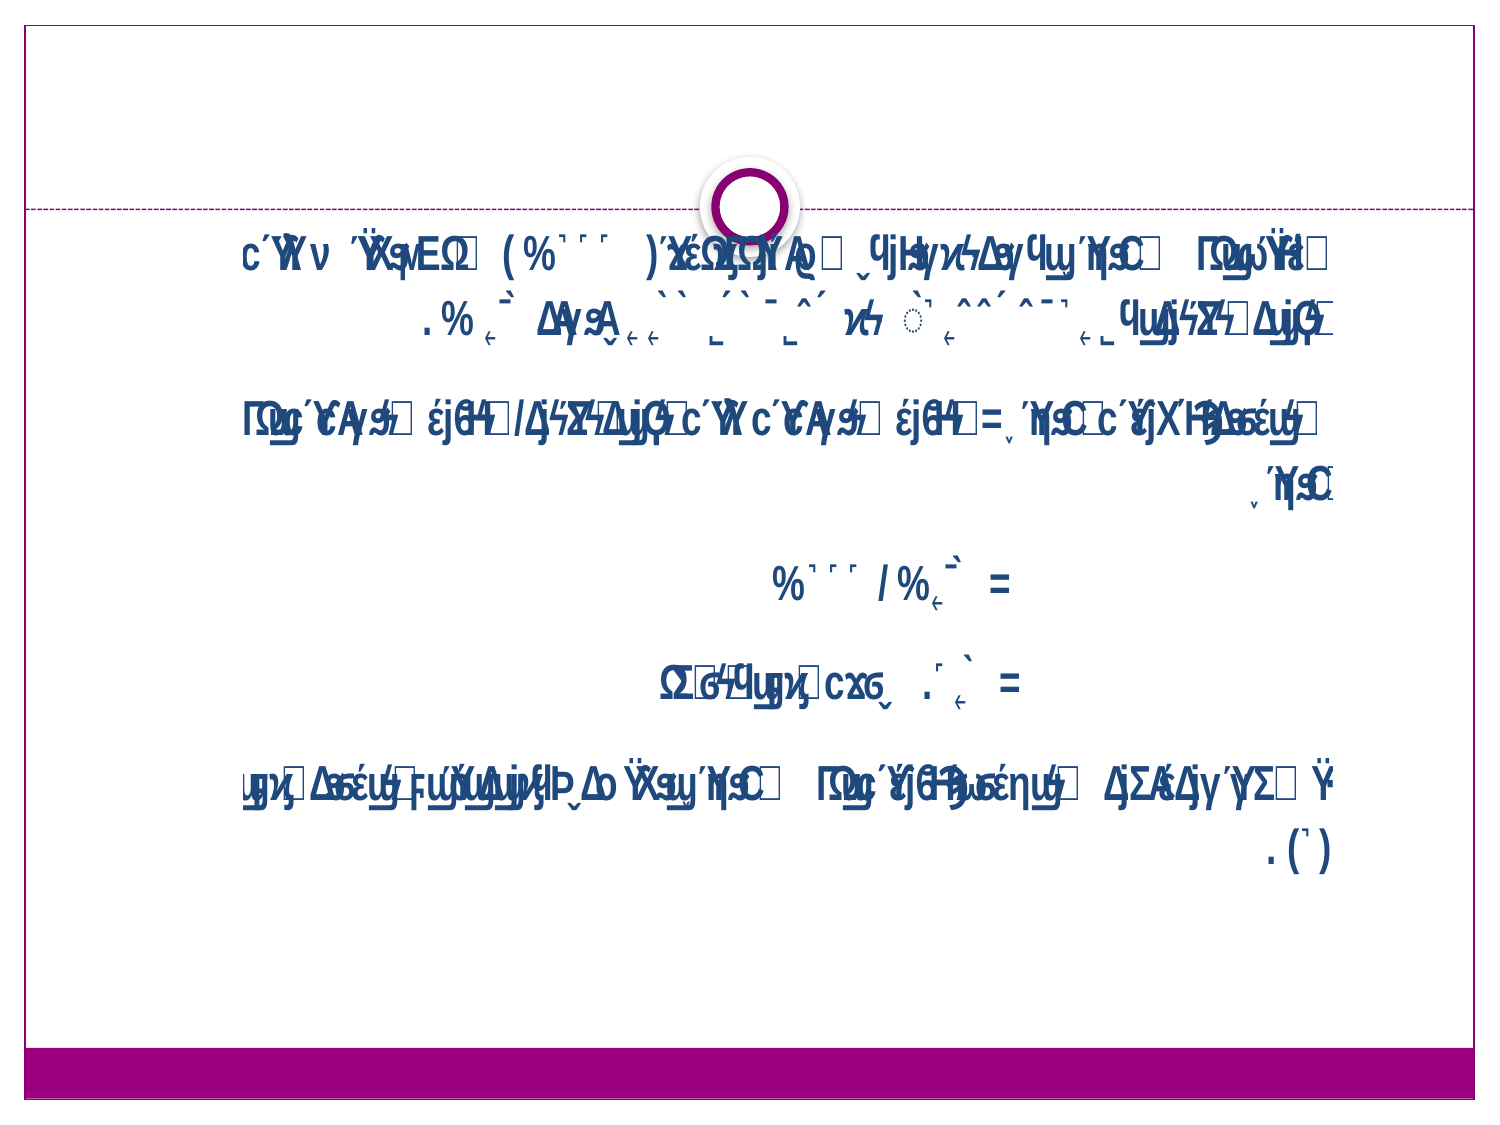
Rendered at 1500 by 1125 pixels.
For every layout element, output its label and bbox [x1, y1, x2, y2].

list [243, 224, 1335, 920]
